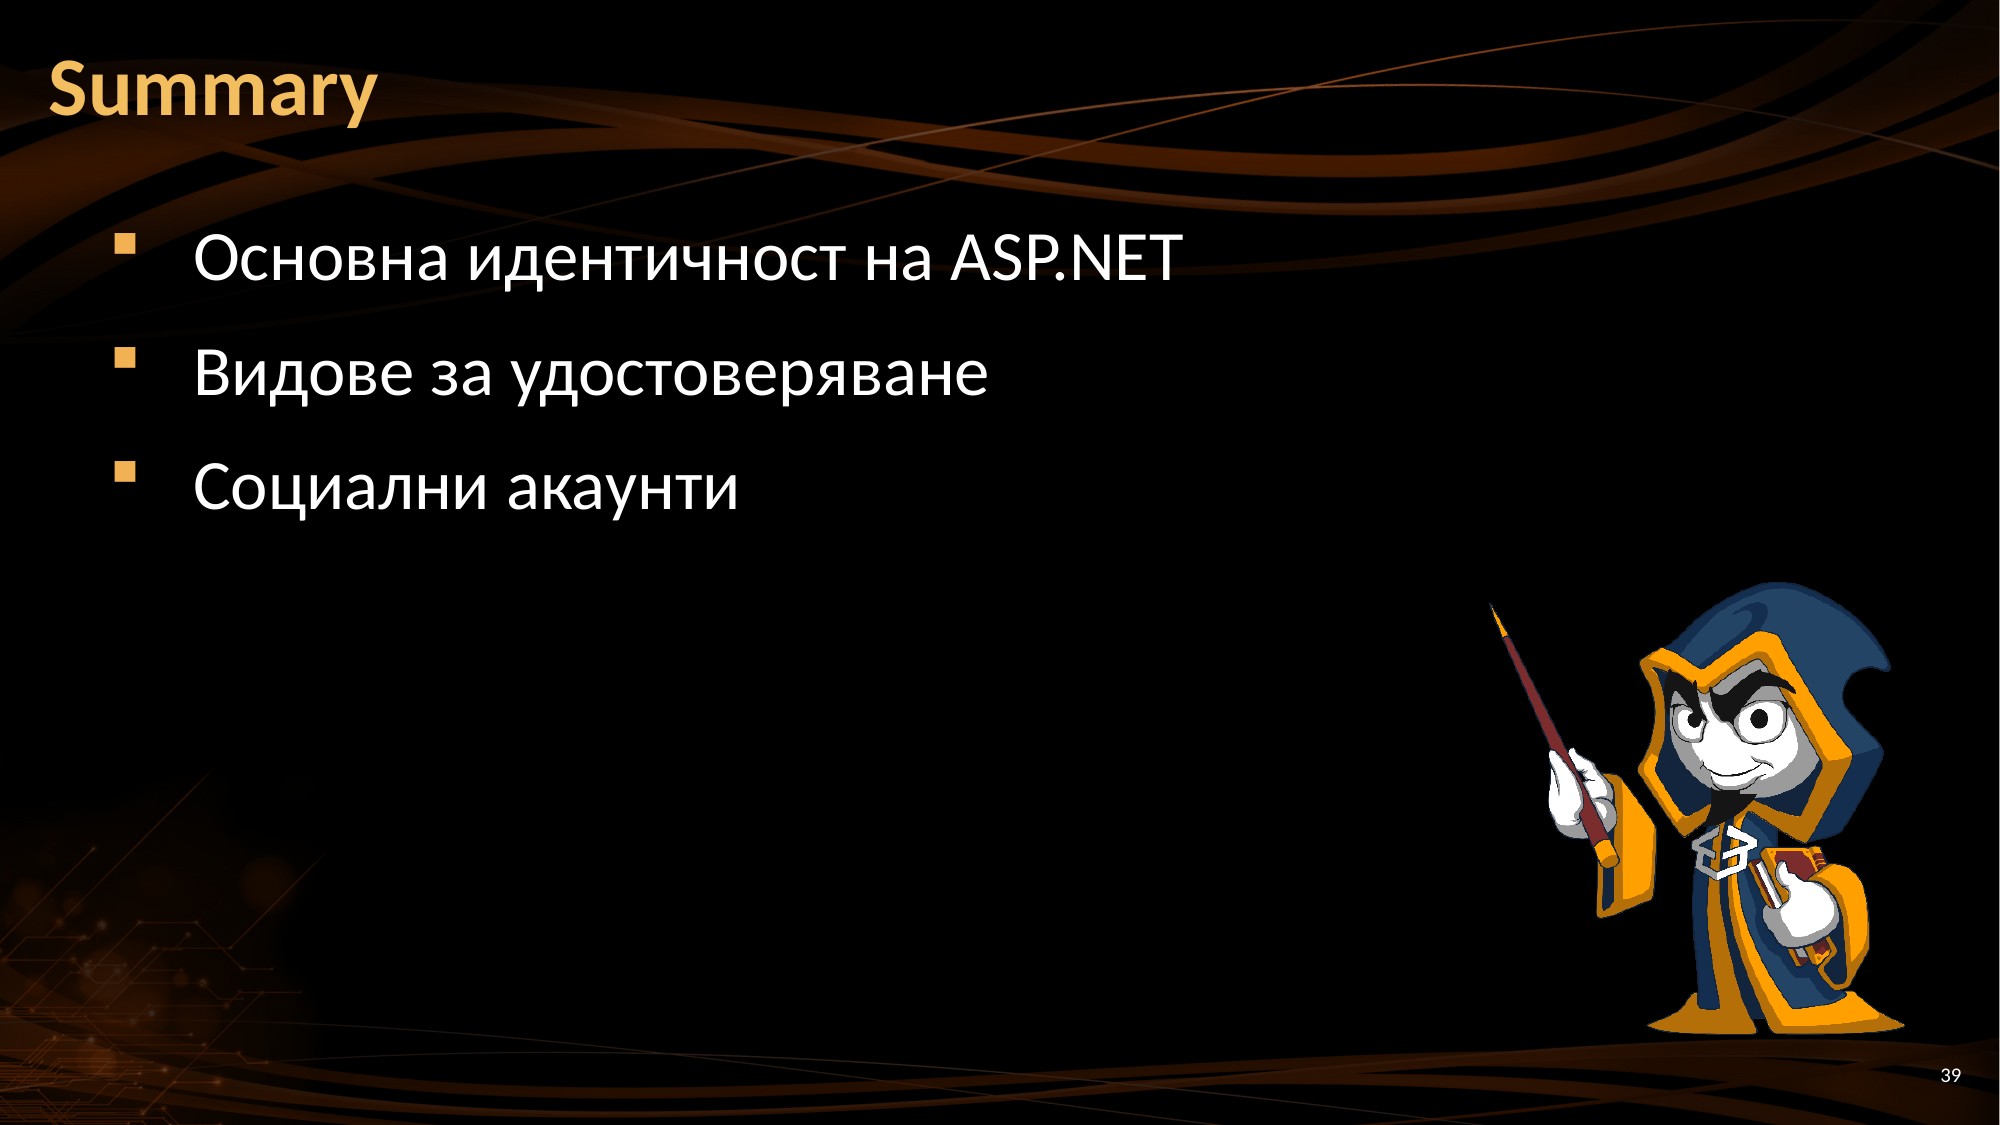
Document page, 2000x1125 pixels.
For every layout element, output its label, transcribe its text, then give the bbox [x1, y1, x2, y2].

list Основна идентичност на ASP.NET Видове за удостоверяване Социални акаунти [91, 200, 1335, 983]
title Summary [31, 16, 1591, 162]
slide_number 39 [1896, 1049, 1968, 1100]
picture [0, 0, 2000, 1125]
